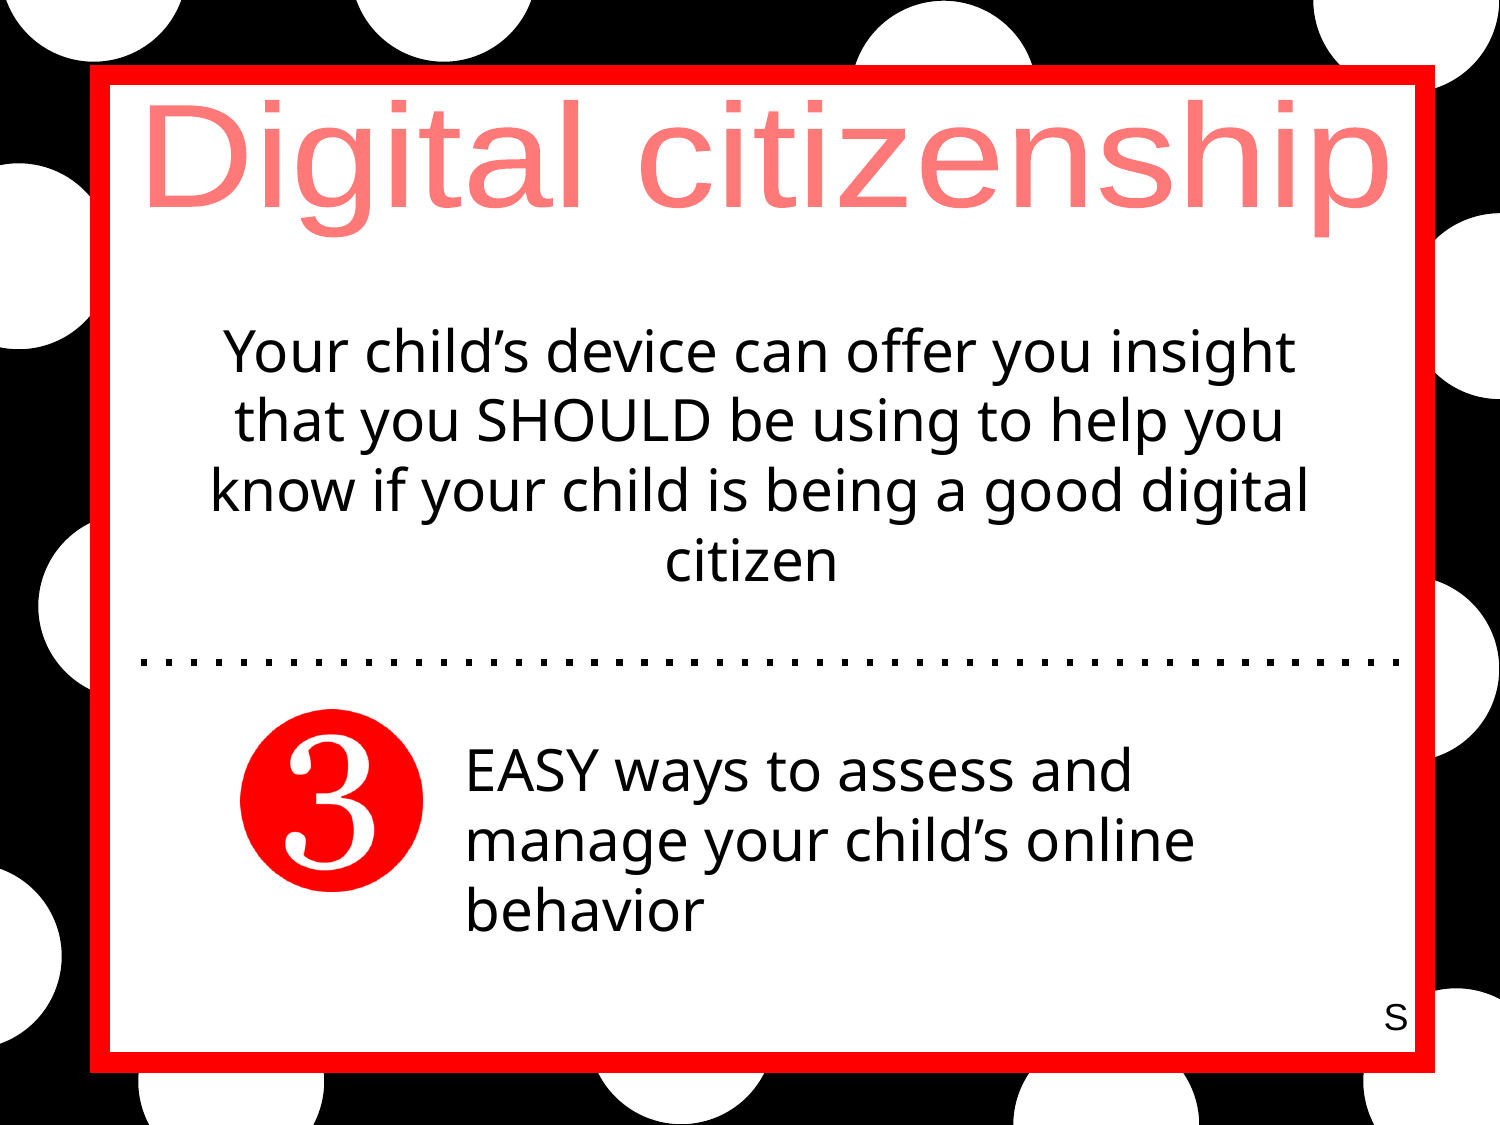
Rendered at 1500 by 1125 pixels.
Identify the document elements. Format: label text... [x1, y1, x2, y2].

text_box [37, 518, 99, 695]
text_box [0, 162, 99, 351]
text_box [1312, 0, 1500, 92]
text_box [5, 0, 183, 63]
picture [240, 709, 423, 892]
text_box [137, 1063, 325, 1125]
text_box [355, 0, 533, 63]
text_box [0, 867, 63, 1045]
text_box Your child’s device can offer you insight that you SHOULD be using to help you know if your child is being a good digital citizen EASY ways to assess and manage your child’s online behavior [149, 671, 1370, 951]
text_box [1362, 987, 1500, 1125]
text_box [852, 0, 1036, 74]
text_box [1012, 1063, 1201, 1125]
text_box S [1368, 985, 1438, 1046]
text_box Your child’s device can offer you insight that you SHOULD be using to help you know if your child is being a good digital citizen EASY ways to assess and manage your child’s online behavior [149, 306, 1370, 661]
text_box [99, 74, 1425, 1063]
text_box [1425, 212, 1500, 400]
text_box [593, 1063, 770, 1125]
text_box [1425, 576, 1500, 761]
